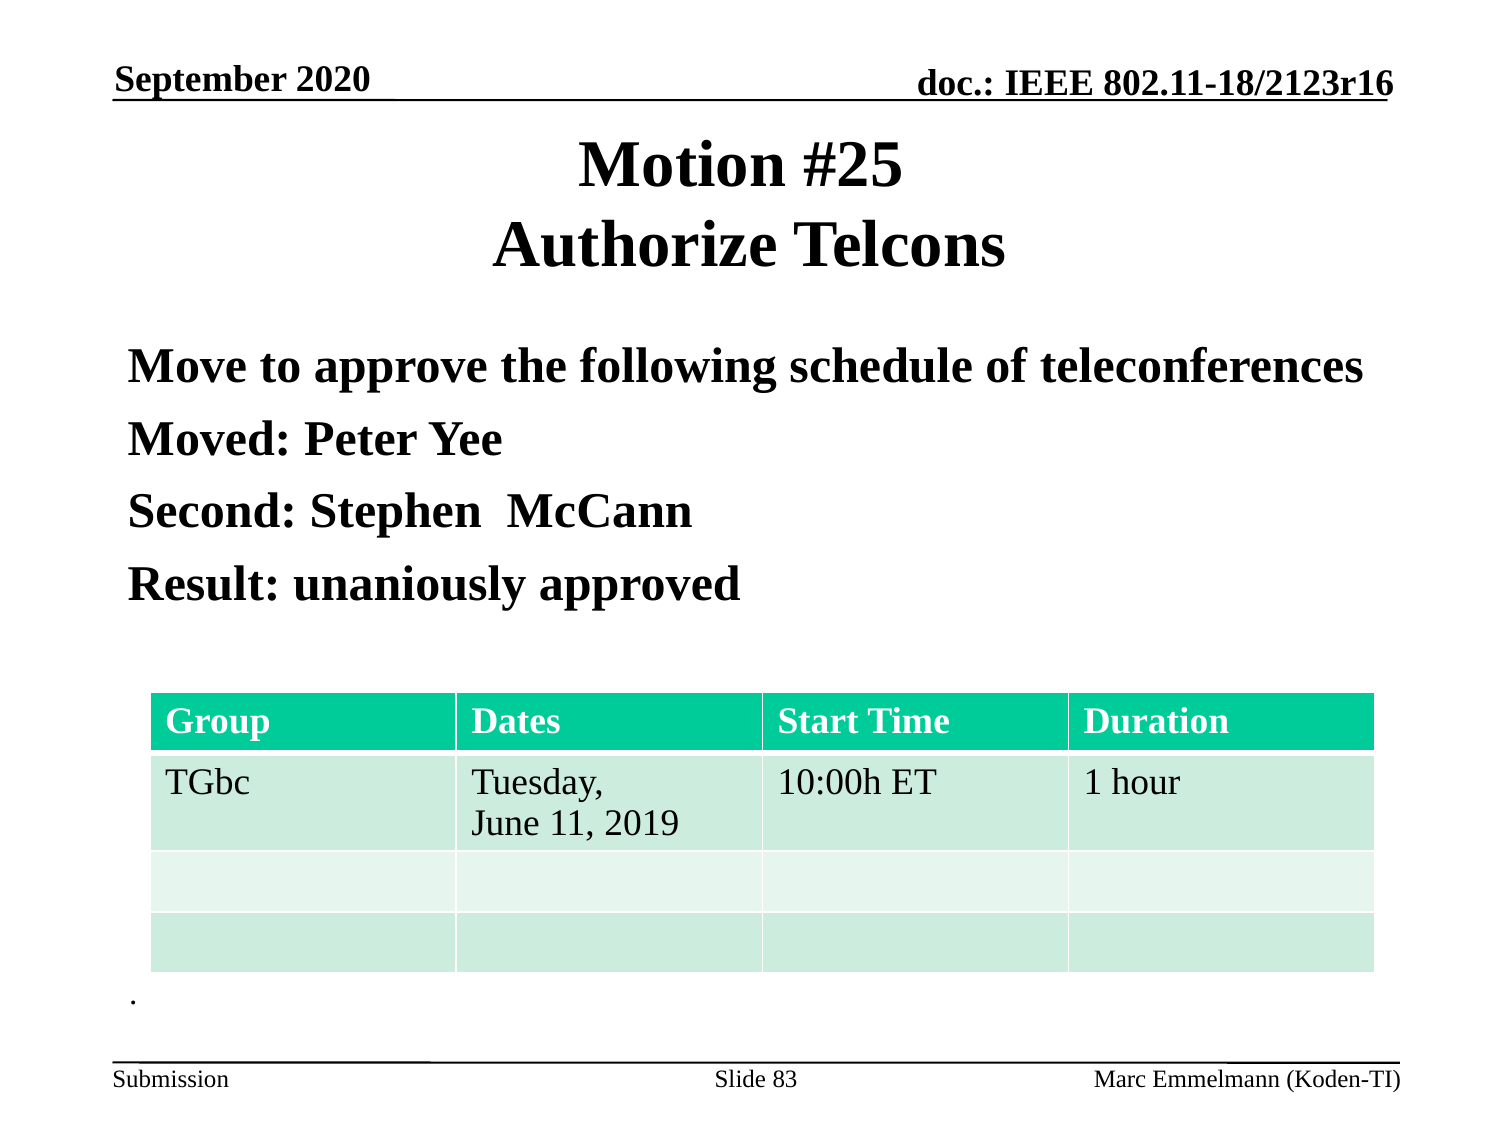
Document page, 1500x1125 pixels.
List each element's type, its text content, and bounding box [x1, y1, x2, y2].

table_header Start Time [763, 693, 1068, 750]
text_box . [114, 964, 1375, 1019]
table_cell [763, 852, 1068, 911]
table_cell 1 hour [1069, 756, 1374, 850]
table_cell [457, 913, 762, 964]
table_cell 10:00h ET [763, 756, 1068, 850]
table_cell [457, 852, 762, 911]
table_header Duration [1069, 693, 1374, 750]
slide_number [114, 54, 423, 100]
table_header Group [151, 693, 455, 750]
slide_number Slide 83 [712, 1061, 800, 1123]
table_cell [1069, 913, 1374, 964]
table_cell [763, 913, 1068, 964]
table_cell [151, 913, 455, 964]
list Move to approve the following schedule of teleconferences Moved: Peter Yee Second: Stephen McCann Result: unaniously approved [112, 324, 1388, 626]
table_cell Tuesday, June 11, 2019 [457, 756, 762, 850]
footer Marc Emmelmann (Koden-TI) [878, 1061, 1402, 1093]
table_cell [1069, 852, 1374, 911]
title Motion #25 Authorize Telcons [112, 112, 1388, 288]
table_cell TGbc [151, 756, 455, 850]
table_header Dates [457, 693, 762, 750]
table_cell [151, 852, 455, 911]
